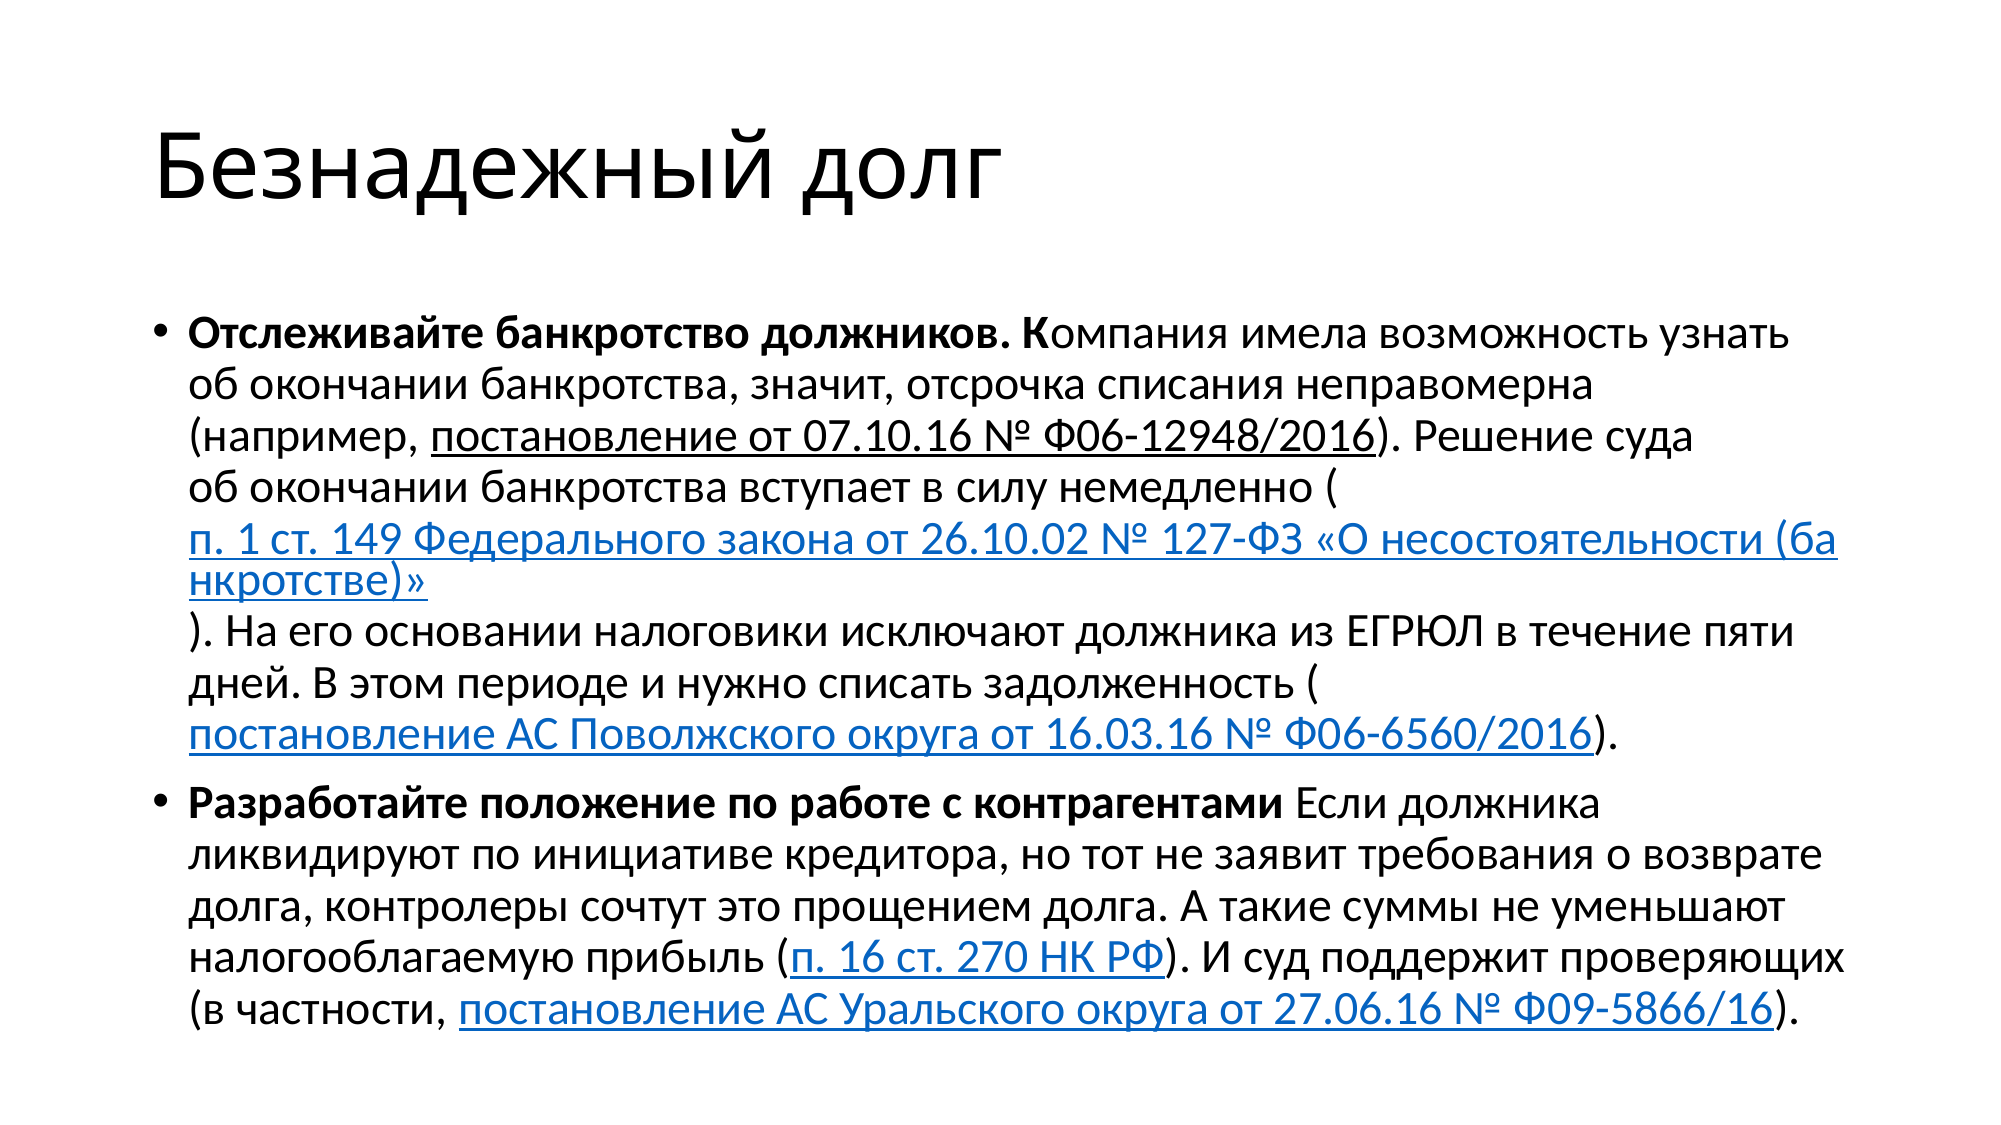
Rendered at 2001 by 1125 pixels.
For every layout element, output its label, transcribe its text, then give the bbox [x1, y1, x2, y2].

title Безнадежный долг [137, 59, 1863, 278]
list Отслеживайте банкротство должников. Компания имела возможность узнать об окончании банкротства, значит, отсрочка списания неправомерна (например, постановление от 07.10.16 № Ф06-12948/2016). Решение суда об окончании банкротства вступает в силу немедленно (п. 1 ст. 149 Федерального закона от 26.10.02 № 127-ФЗ «О несостоятельности (банкротстве)»). На его основании налоговики исключают должника из ЕГРЮЛ в течение пяти дней. В этом периоде и нужно списать задолженность (постановление АС Поволжского округа от 16.03.16 № Ф06-6560/2016). Разработайте положение по работе с контрагентами Если должника ликвидируют по инициативе кредитора, но тот не заявит требования о возврате долга, контролеры сочтут это прощением долга. А такие суммы не уменьшают налогооблагаемую прибыль (п. 16 ст. 270 НК РФ). И суд поддержит проверяющих (в частности, постановление АС Уральского округа от 27.06.16 № Ф09-5866/16). [137, 299, 1863, 1014]
